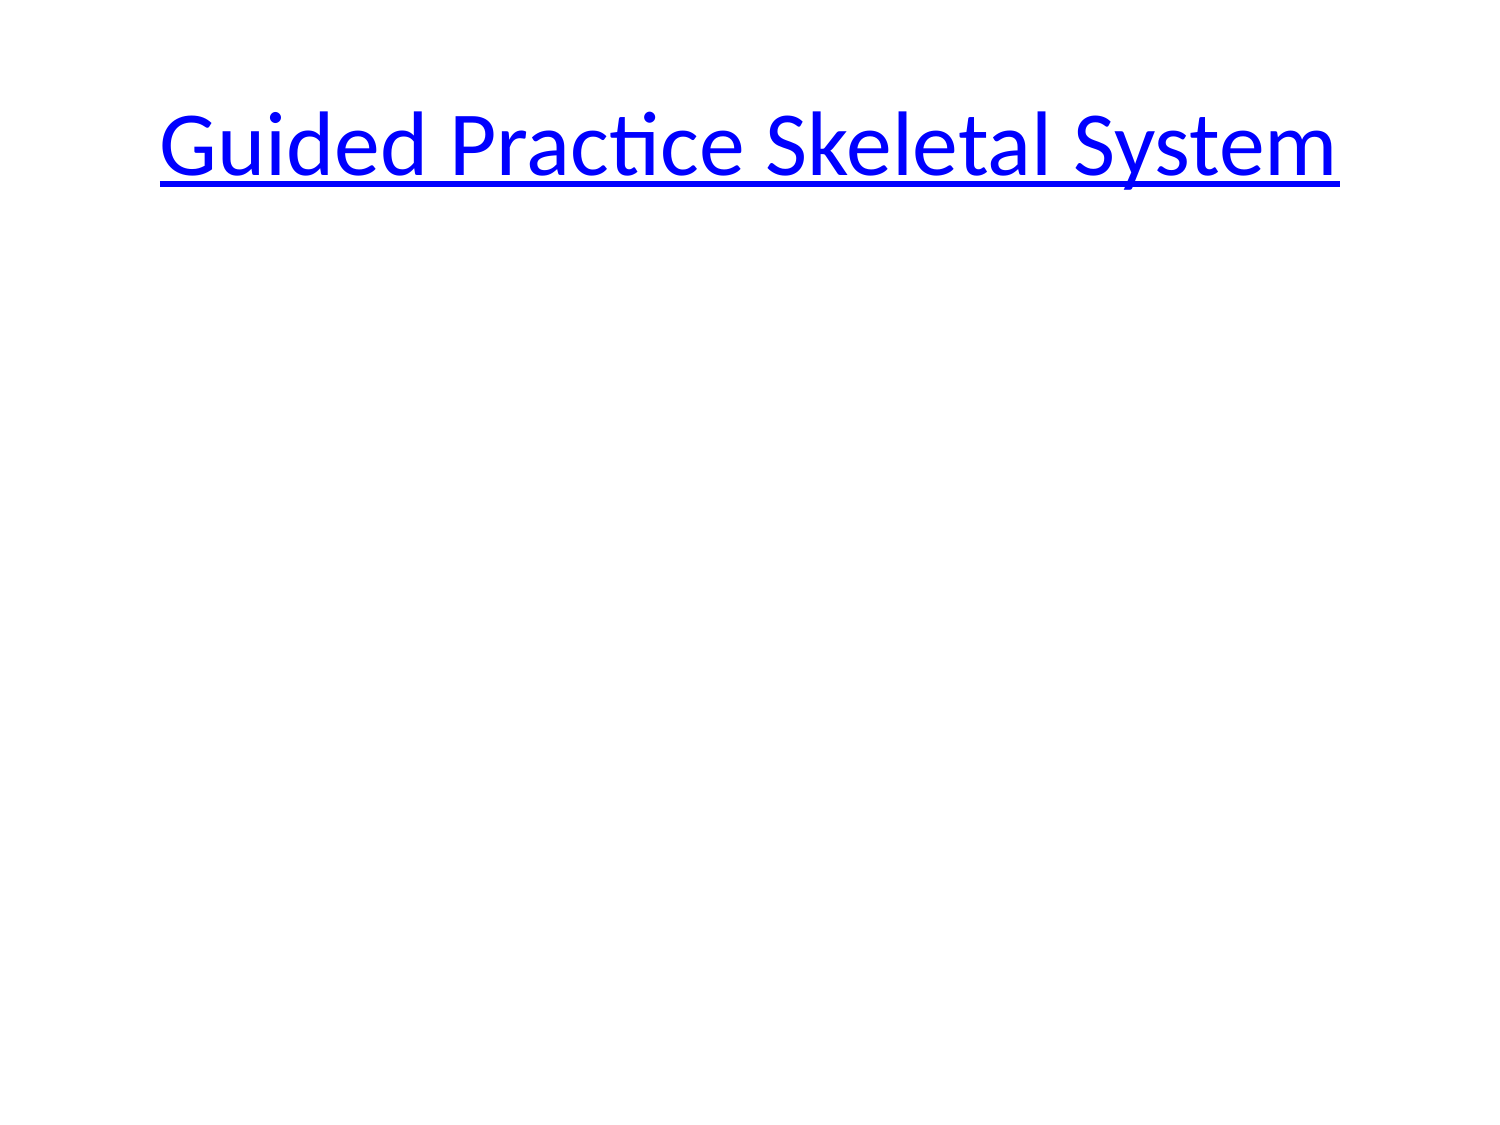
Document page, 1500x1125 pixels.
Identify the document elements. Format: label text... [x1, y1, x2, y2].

title Guided Practice Skeletal System [75, 45, 1425, 233]
